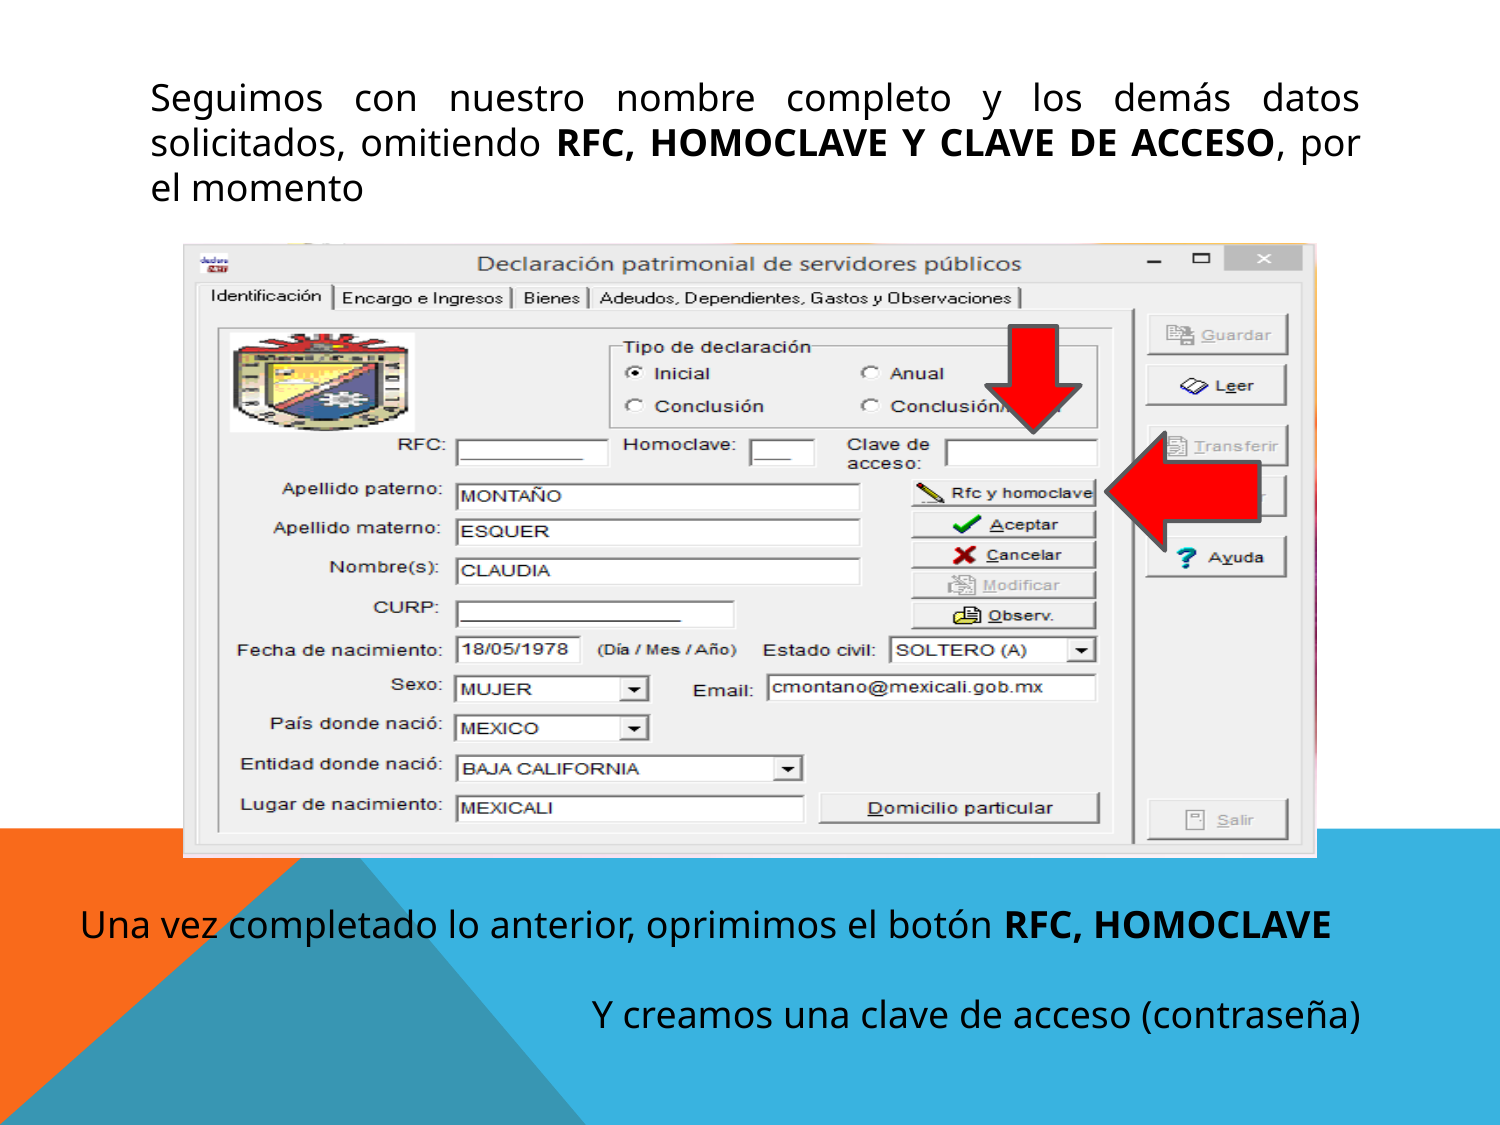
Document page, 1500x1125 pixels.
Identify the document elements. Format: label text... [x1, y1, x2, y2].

text_box Y creamos una clave de acceso (contraseña) [490, 984, 1376, 1044]
text_box Una vez completado lo anterior, oprimimos el botón RFC, HOMOCLAVE [64, 893, 1436, 953]
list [182, 243, 1318, 858]
text_box Seguimos con nuestro nombre completo y los demás datos solicitados, omitiendo RFC, HOMOCLAVE Y CLAVE DE ACCESO, por el momento [135, 66, 1376, 217]
